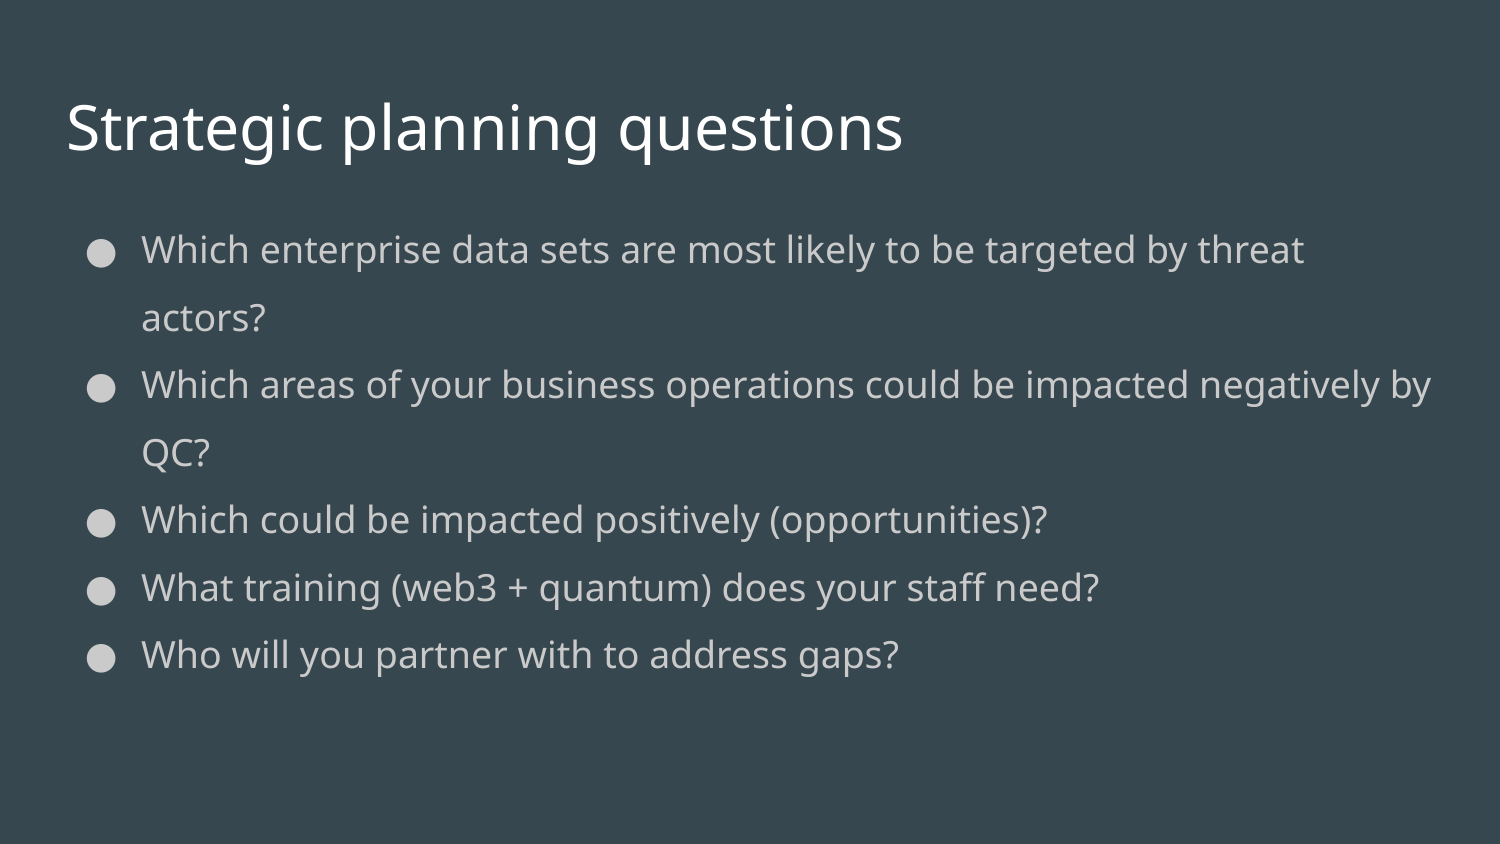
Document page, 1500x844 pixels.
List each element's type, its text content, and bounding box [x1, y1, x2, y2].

title Strategic planning questions [51, 72, 1449, 167]
list Which enterprise data sets are most likely to be targeted by threat actors? Which areas of your business operations could be impacted negatively by QC? Which could be impacted positively (opportunities)? What training (web3 + quantum) does your staff need? Who will you partner with to address gaps? [51, 189, 1449, 750]
